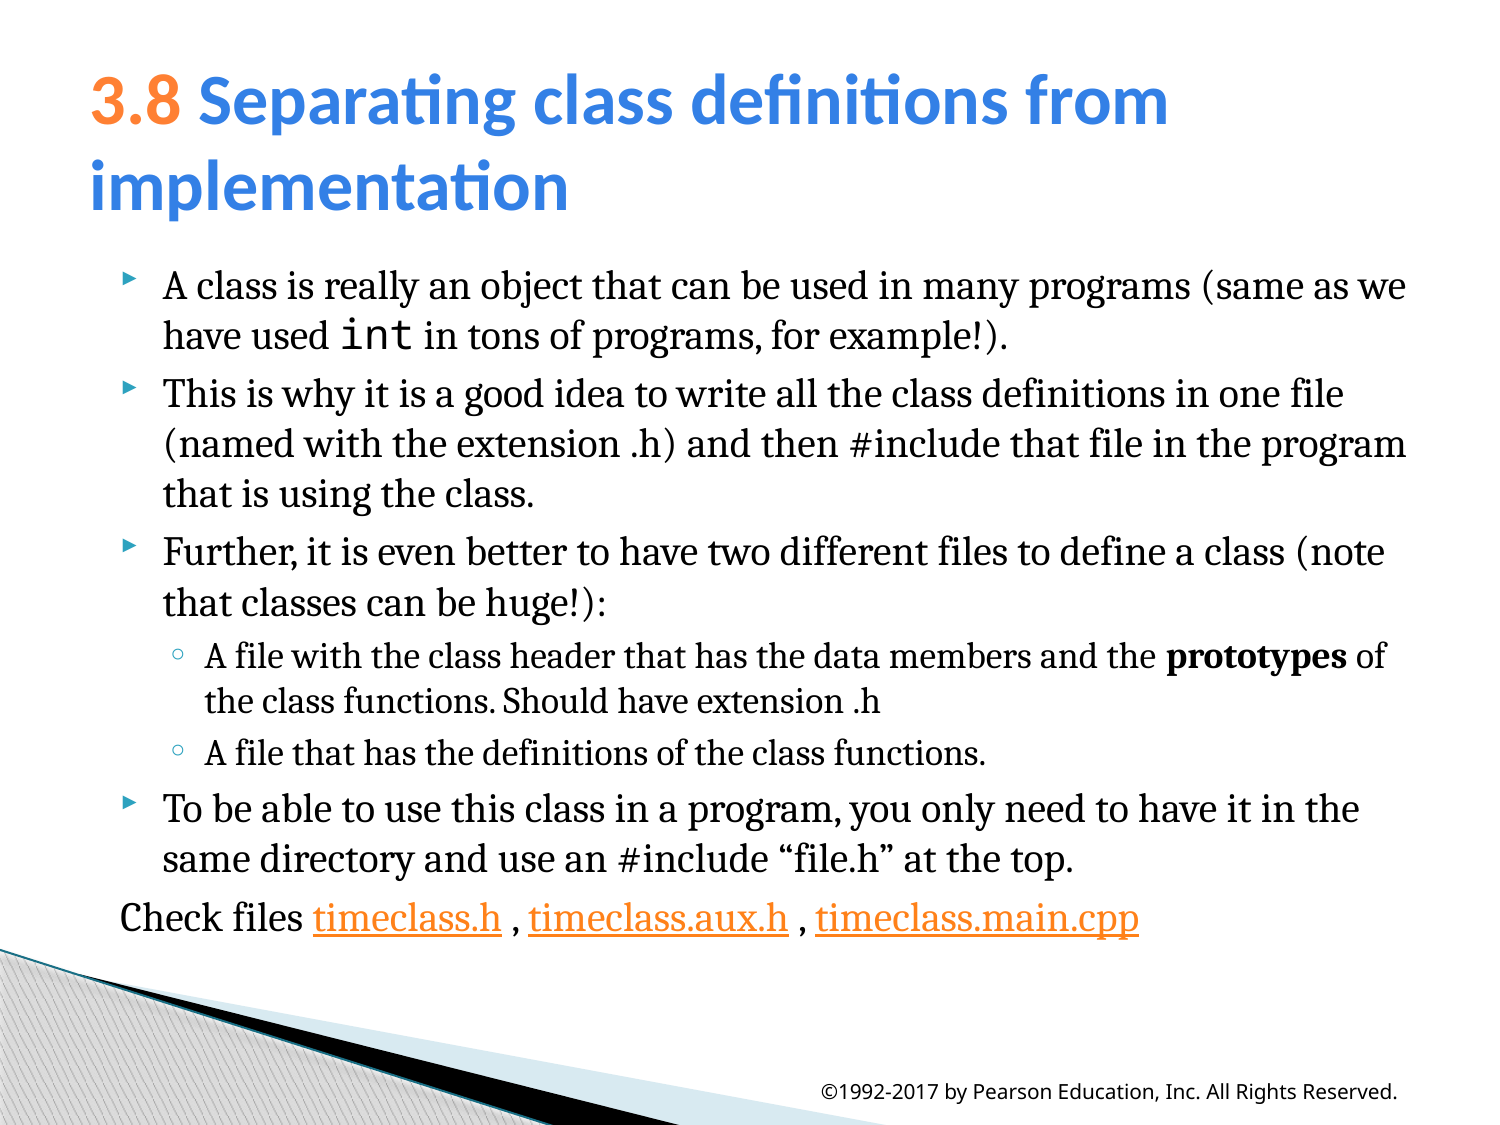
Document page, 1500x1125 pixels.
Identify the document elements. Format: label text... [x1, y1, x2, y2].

list A class is really an object that can be used in many programs (same as we have used int in tons of programs, for example!). This is why it is a good idea to write all the class definitions in one file (named with the extension .h) and then #include that file in the program that is using the class. Further, it is even better to have two different files to define a class (note that classes can be huge!): A file with the class header that has the data members and the prototypes of the class functions. Should have extension .h A file that has the definitions of the class functions. To be able to use this class in a program, you only need to have it in the same directory and use an #include “file.h” at the top. Check files timeclass.h , timeclass.aux.h , timeclass.main.cpp [87, 249, 1450, 993]
title 3.8 Separating class definitions from implementation [75, 45, 1425, 233]
footer ©1992-2017 by Pearson Education, Inc. All Rights Reserved. [650, 1051, 1413, 1112]
